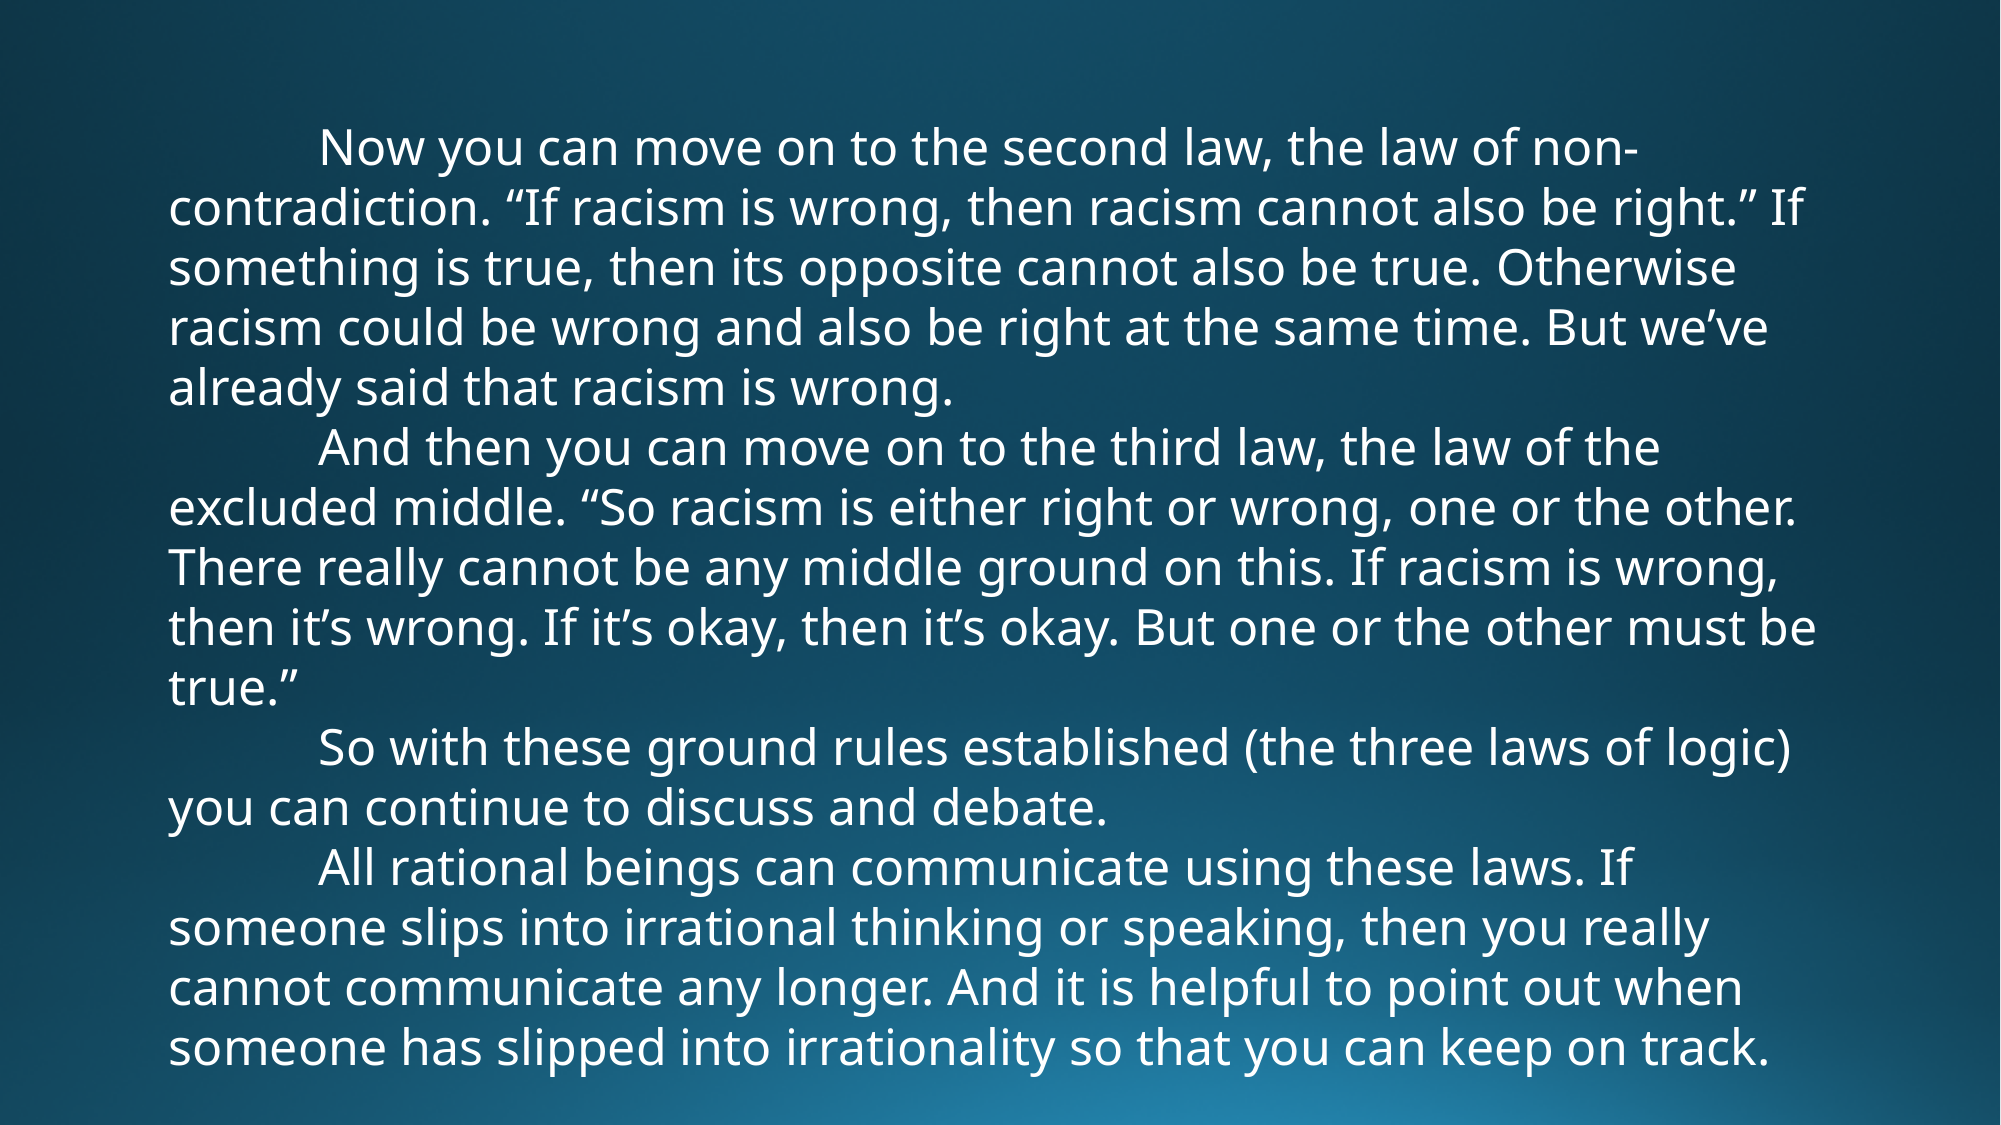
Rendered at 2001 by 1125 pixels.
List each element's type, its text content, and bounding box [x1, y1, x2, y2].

picture [0, 0, 2001, 1125]
text_box Now you can move on to the second law, the law of non-contradiction. “If racism is wrong, then racism cannot also be right.” If something is true, then its opposite cannot also be true. Otherwise racism could be wrong and also be right at the same time. But we’ve already said that racism is wrong. And then you can move on to the third law, the law of the excluded middle. “So racism is either right or wrong, one or the other. There really cannot be any middle ground on this. If racism is wrong, then it’s wrong. If it’s okay, then it’s okay. But one or the other must be true.” So with these ground rules established (the three laws of logic) you can continue to discuss and debate. All rational beings can communicate using these laws. If someone slips into irrational thinking or speaking, then you really cannot communicate any longer. And it is helpful to point out when someone has slipped into irrationality so that you can keep on track. [154, 107, 1868, 1083]
